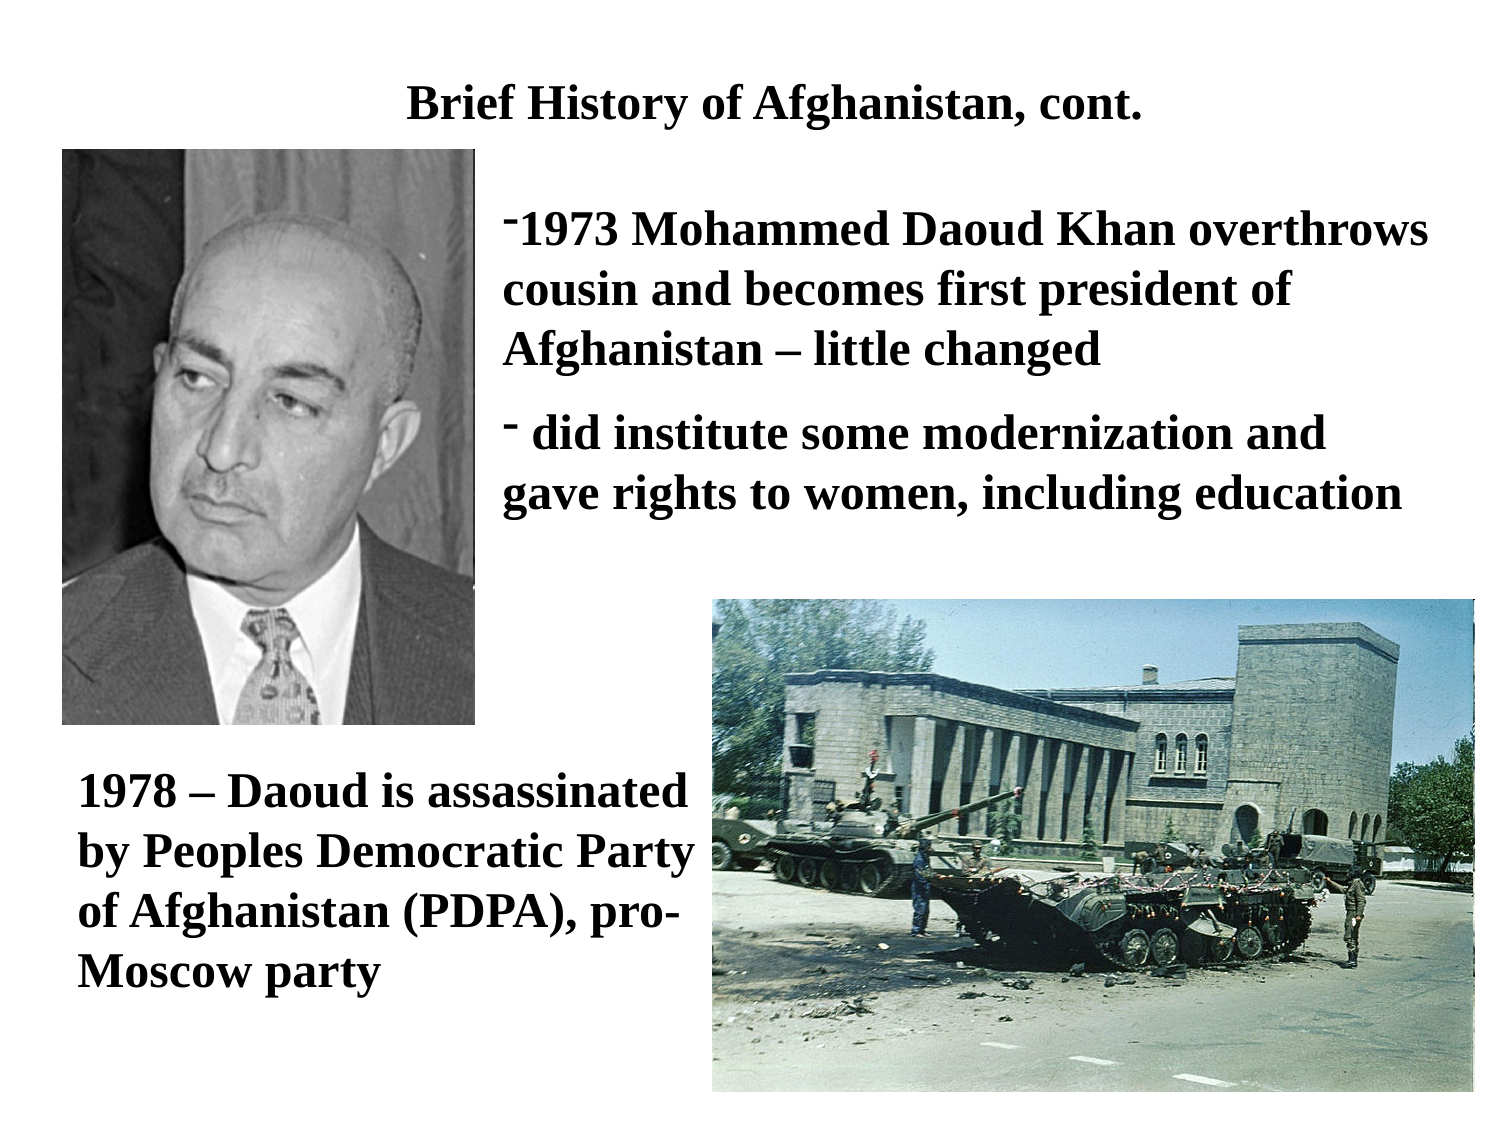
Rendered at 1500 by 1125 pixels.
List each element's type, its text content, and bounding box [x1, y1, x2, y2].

picture [712, 599, 1476, 1093]
picture [62, 149, 475, 726]
text_box 1978 – Daoud is assassinated by Peoples Democratic Party of Afghanistan (PDPA), pro-Moscow party [62, 749, 707, 1005]
text_box 1973 Mohammed Daoud Khan overthrows cousin and becomes first president of Afghanistan – little changed did institute some modernization and gave rights to women, including education [487, 187, 1450, 528]
text_box Brief History of Afghanistan, cont. [125, 62, 1425, 138]
